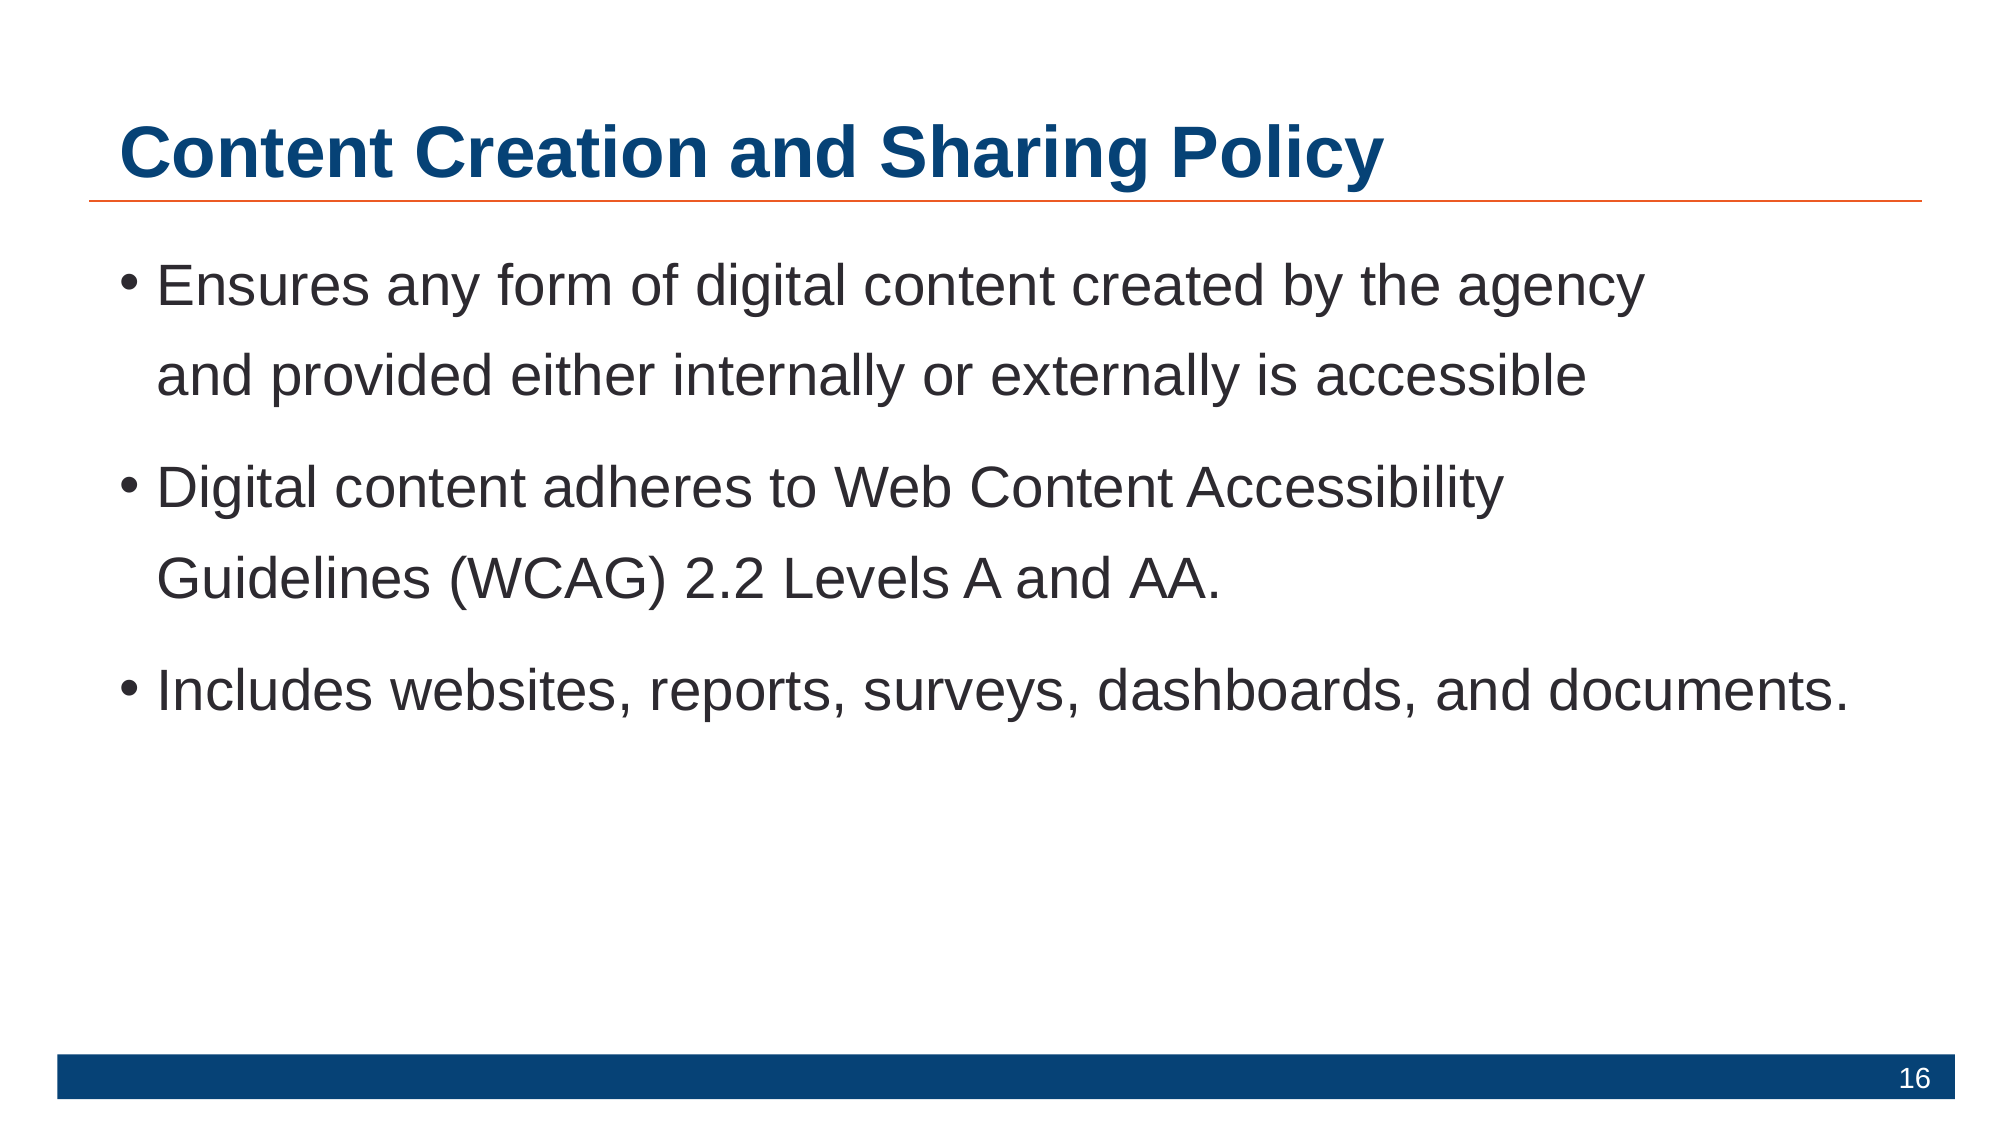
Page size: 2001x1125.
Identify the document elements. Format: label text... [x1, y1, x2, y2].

title Content Creation and Sharing Policy [104, 65, 1745, 202]
slide_number 16 [1573, 1061, 1946, 1092]
list Ensures any form of digital content created by the agency and provided either internally or externally is accessible​ Digital content adheres to Web Content Accessibility Guidelines (WCAG) 2.2 Levels A and AA.​ Includes websites, reports, surveys, dashboards, and documents.​ [104, 218, 1896, 982]
